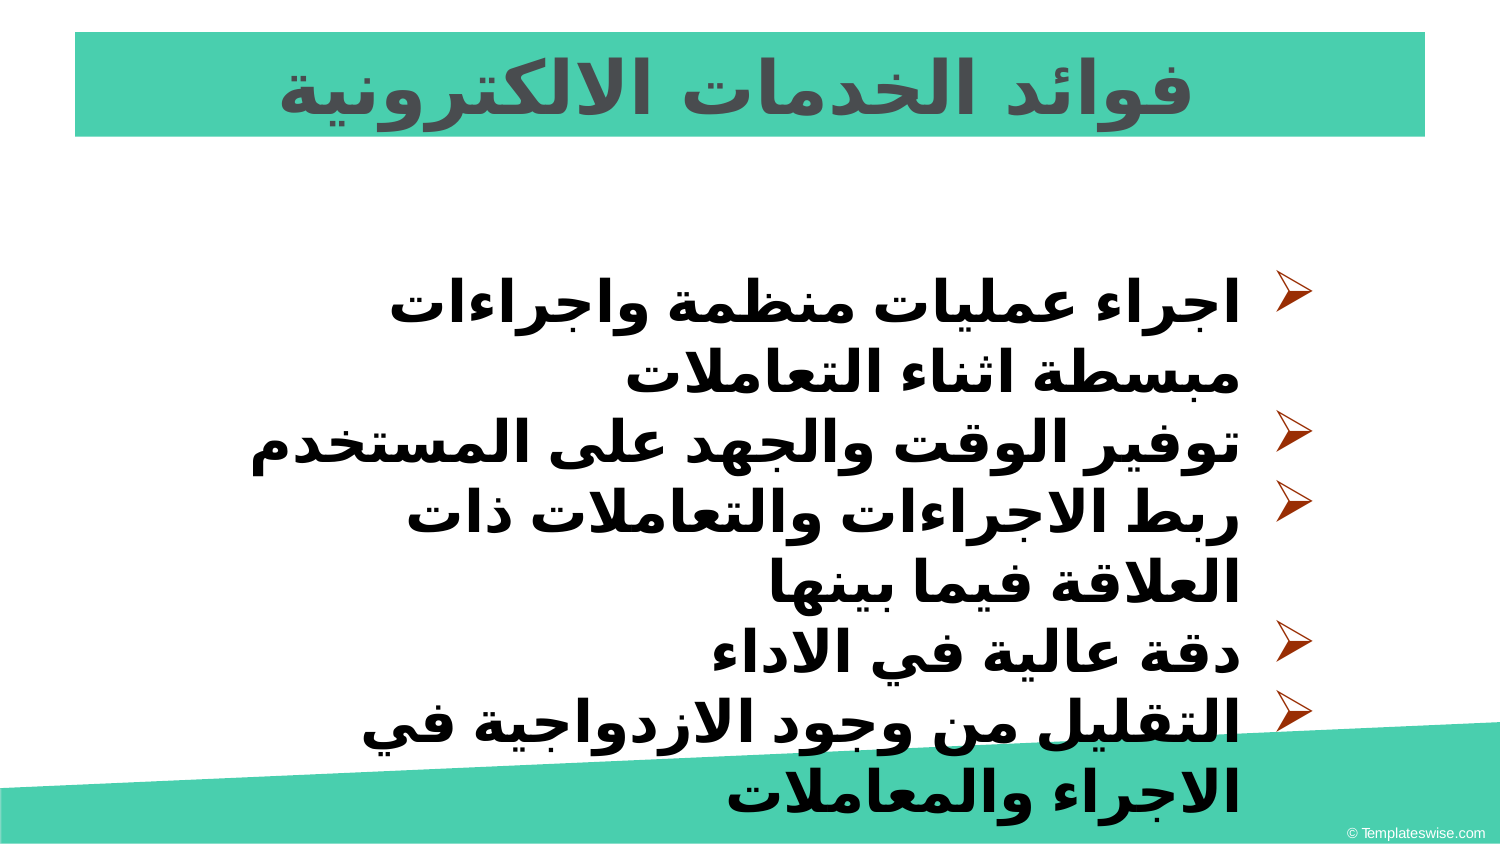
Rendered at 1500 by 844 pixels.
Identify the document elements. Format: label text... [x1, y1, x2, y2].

picture [0, 0, 1500, 788]
list اجراء عمليات منظمة واجراءات مبسطة اثناء التعاملات توفير الوقت والجهد على المستخدم ربط الاجراءات والتعاملات ذات العلاقة فيما بينها دقة عالية في الاداء التقليل من وجود الازدواجية في الاجراء والمعاملات [206, 256, 1326, 832]
title فوائد الخدمات الالكترونية [75, 32, 1425, 137]
